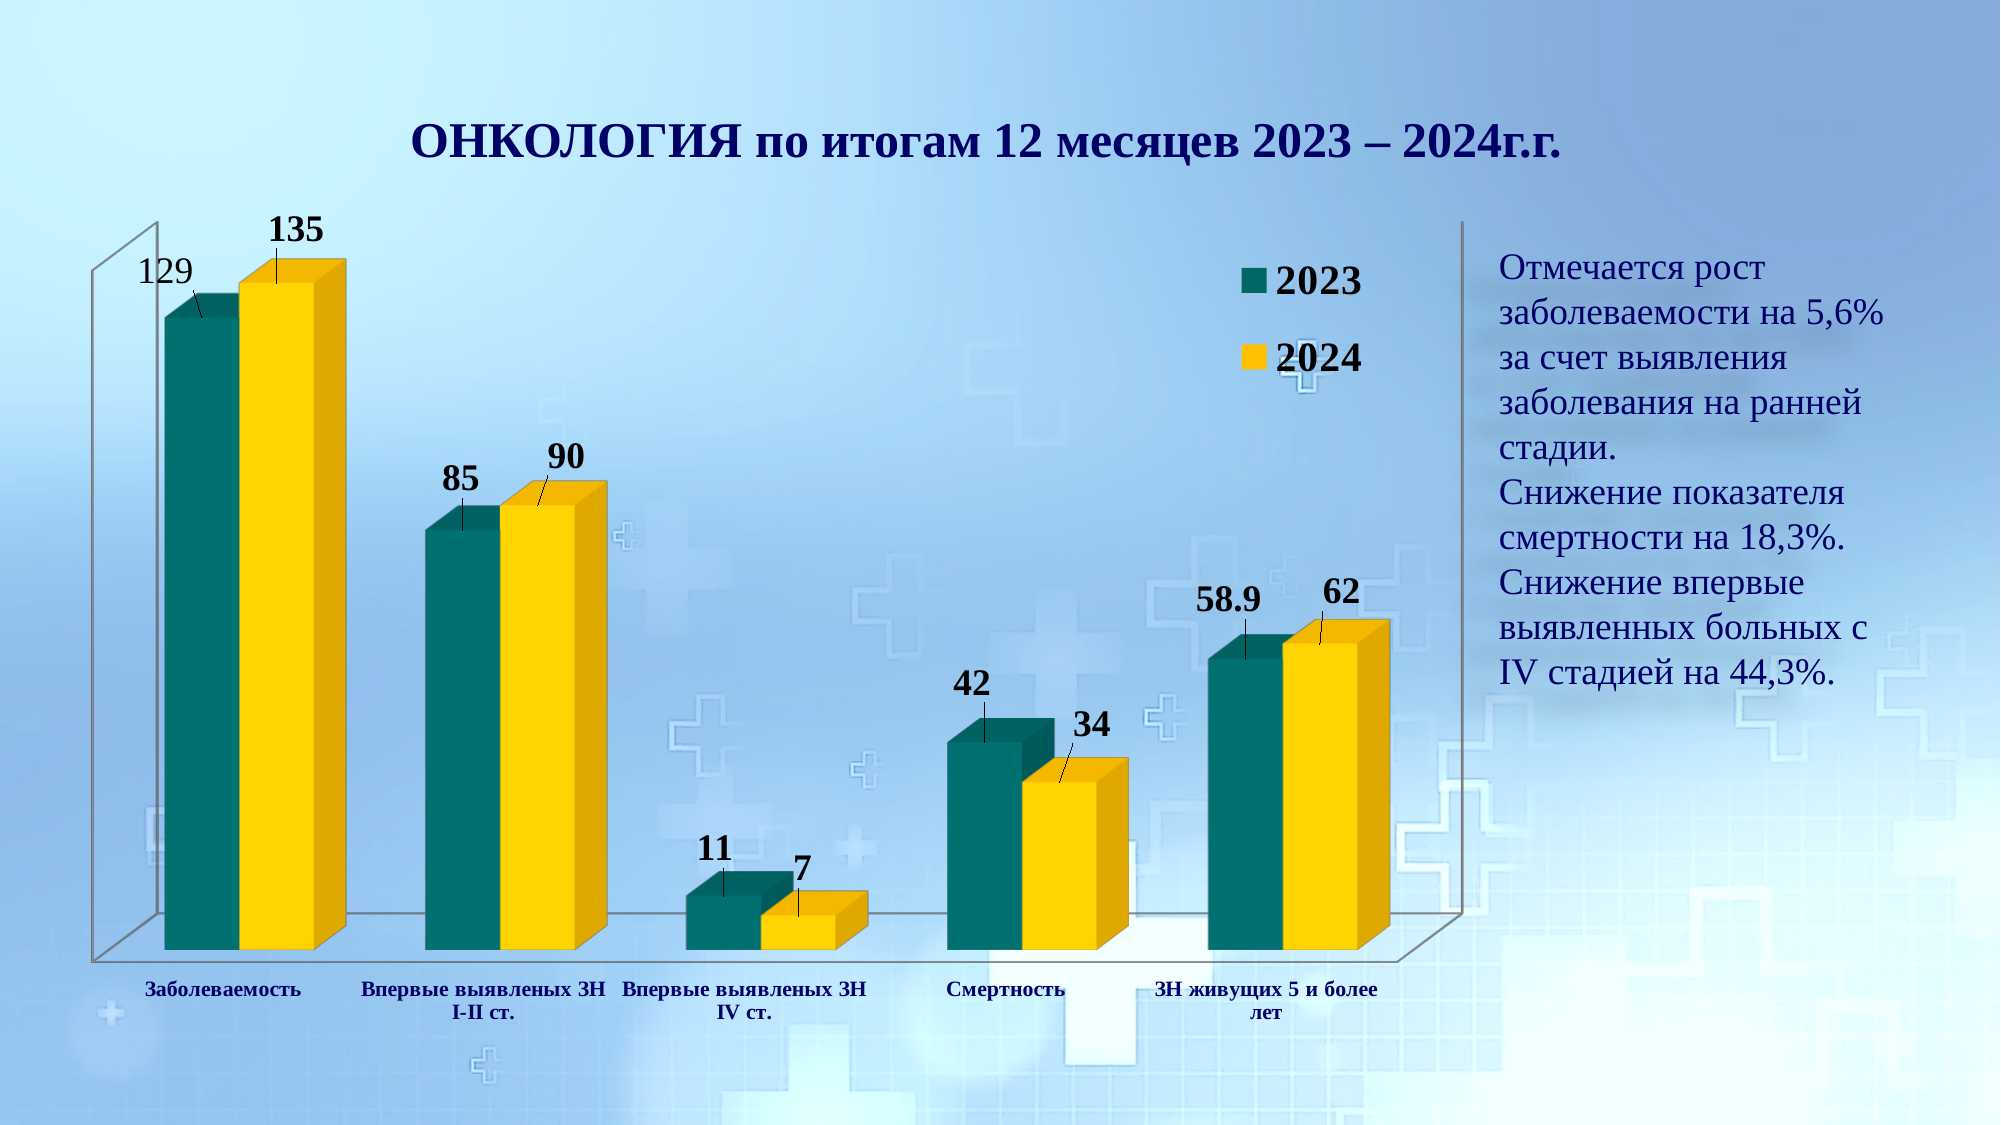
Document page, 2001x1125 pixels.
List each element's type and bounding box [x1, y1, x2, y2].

picture [0, 0, 2000, 1125]
chart [78, 208, 1497, 1083]
